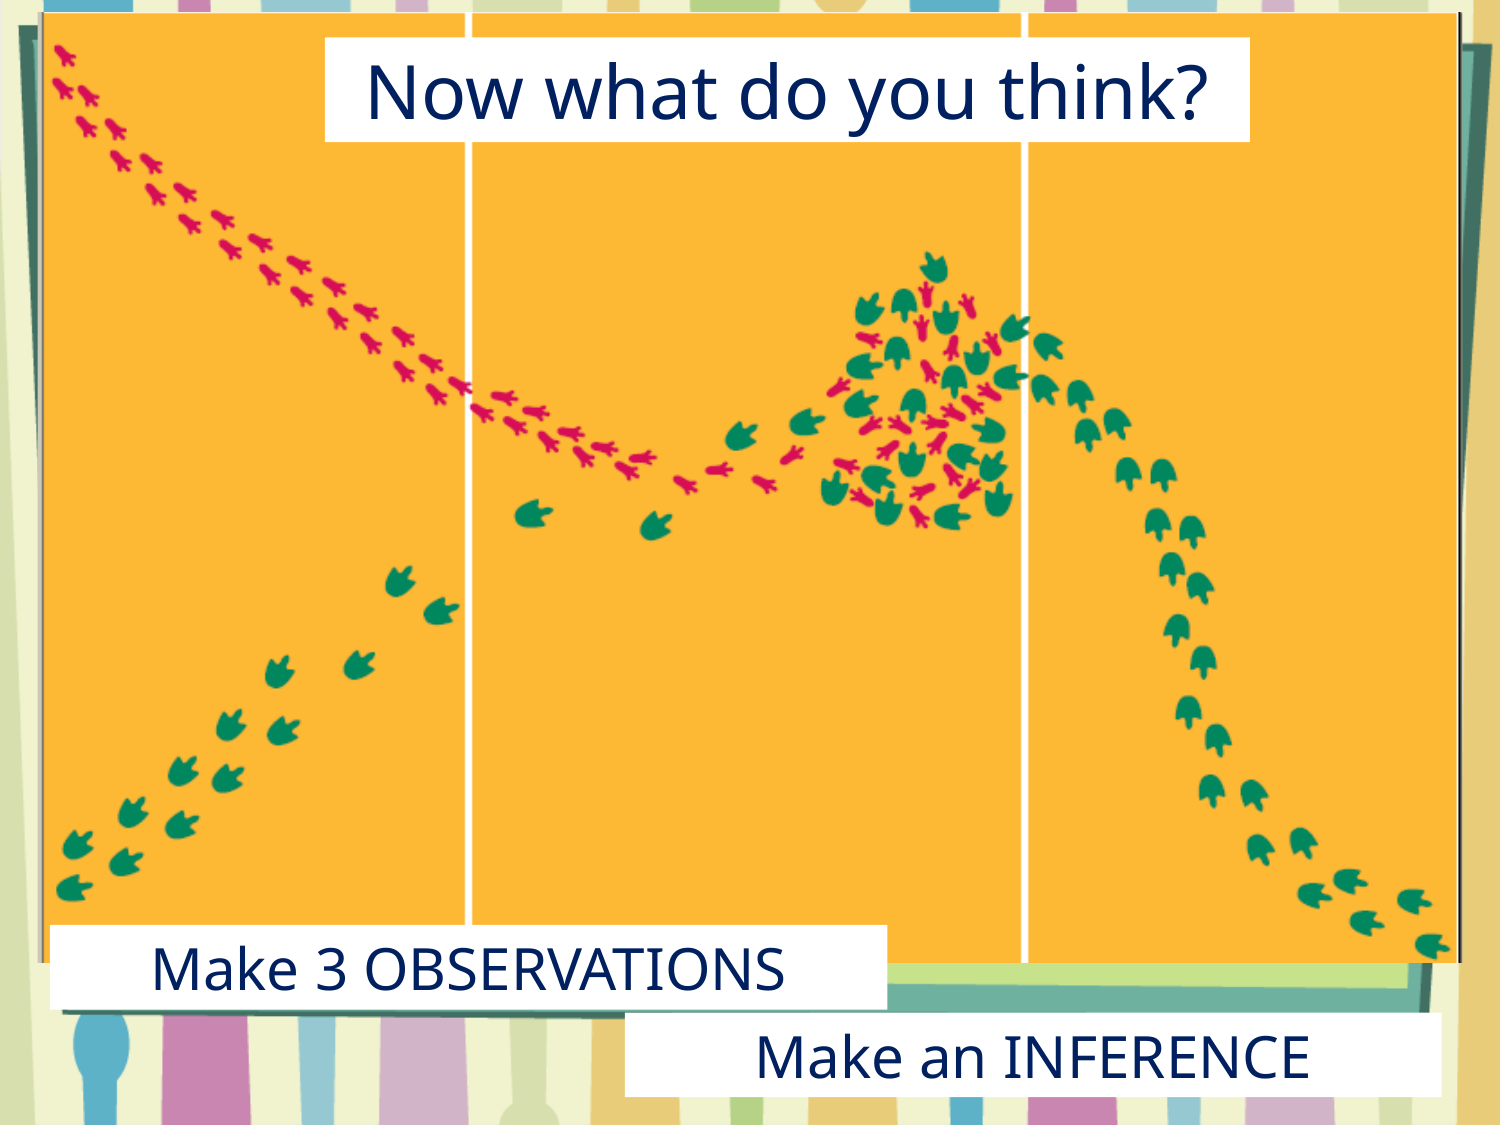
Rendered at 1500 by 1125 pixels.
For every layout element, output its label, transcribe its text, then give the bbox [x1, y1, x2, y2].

picture [0, 0, 1500, 1125]
text_box Make an INFERENCE [624, 1012, 1442, 1098]
text_box Make 3 OBSERVATIONS [49, 970, 888, 1010]
